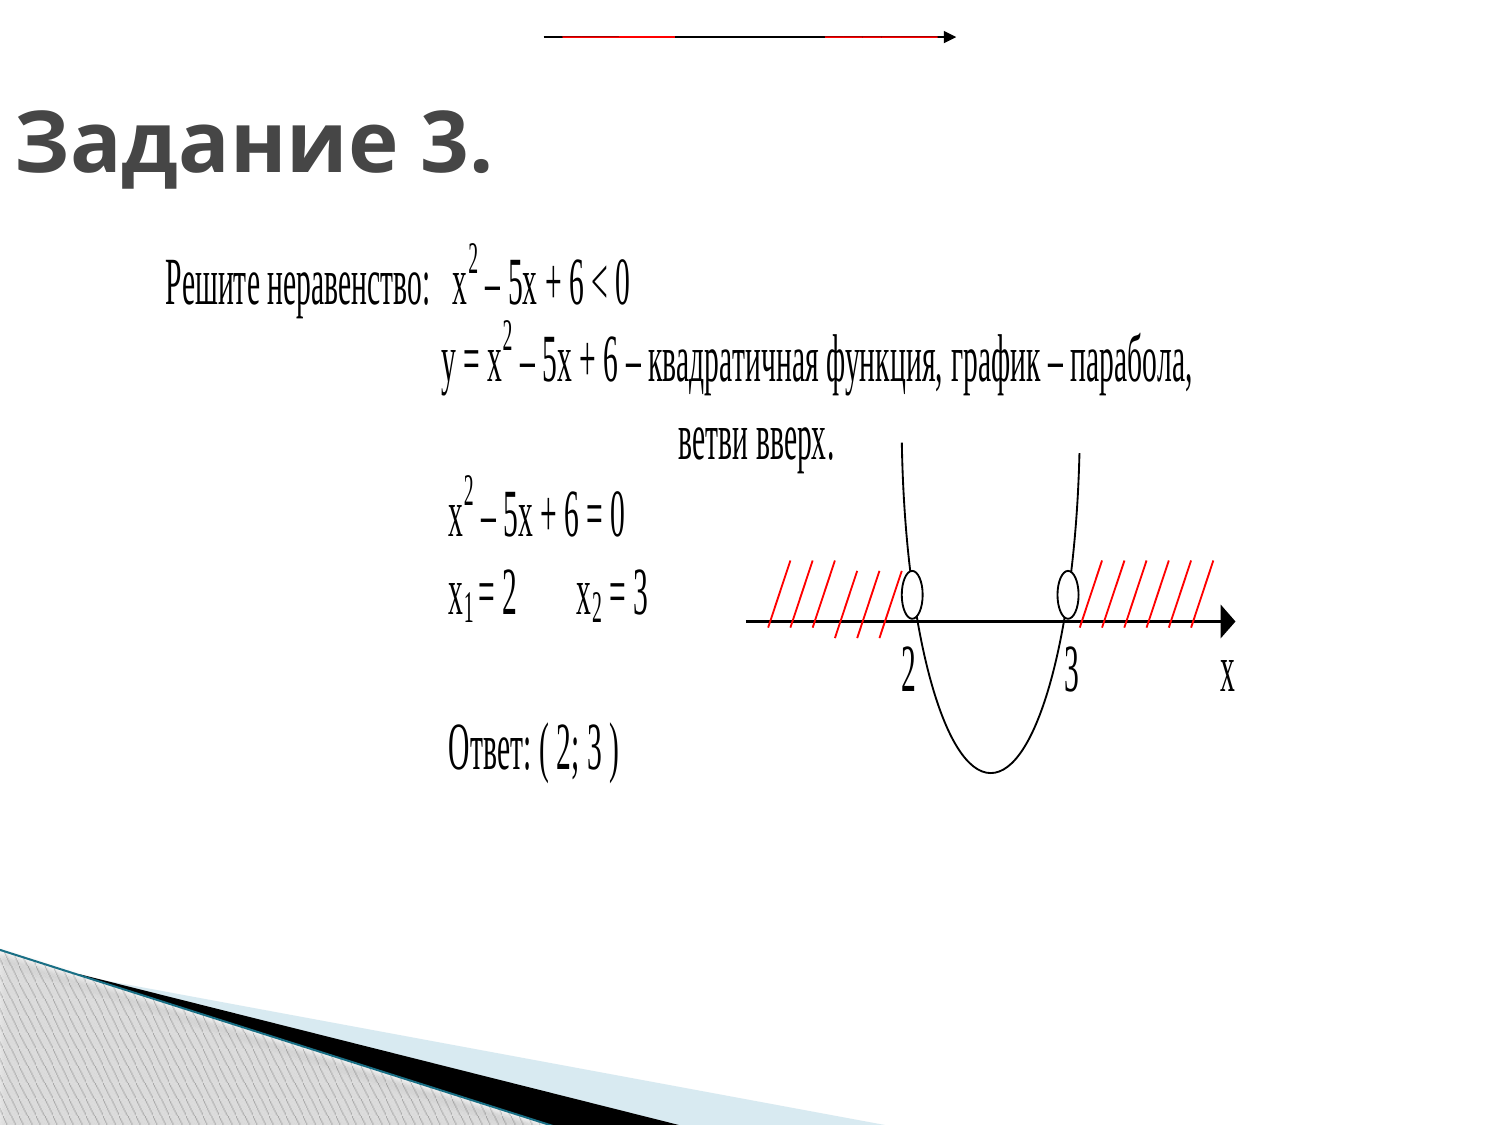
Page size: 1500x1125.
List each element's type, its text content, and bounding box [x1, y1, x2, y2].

picture [159, 243, 1412, 788]
title Задание 3. [0, 45, 1350, 233]
